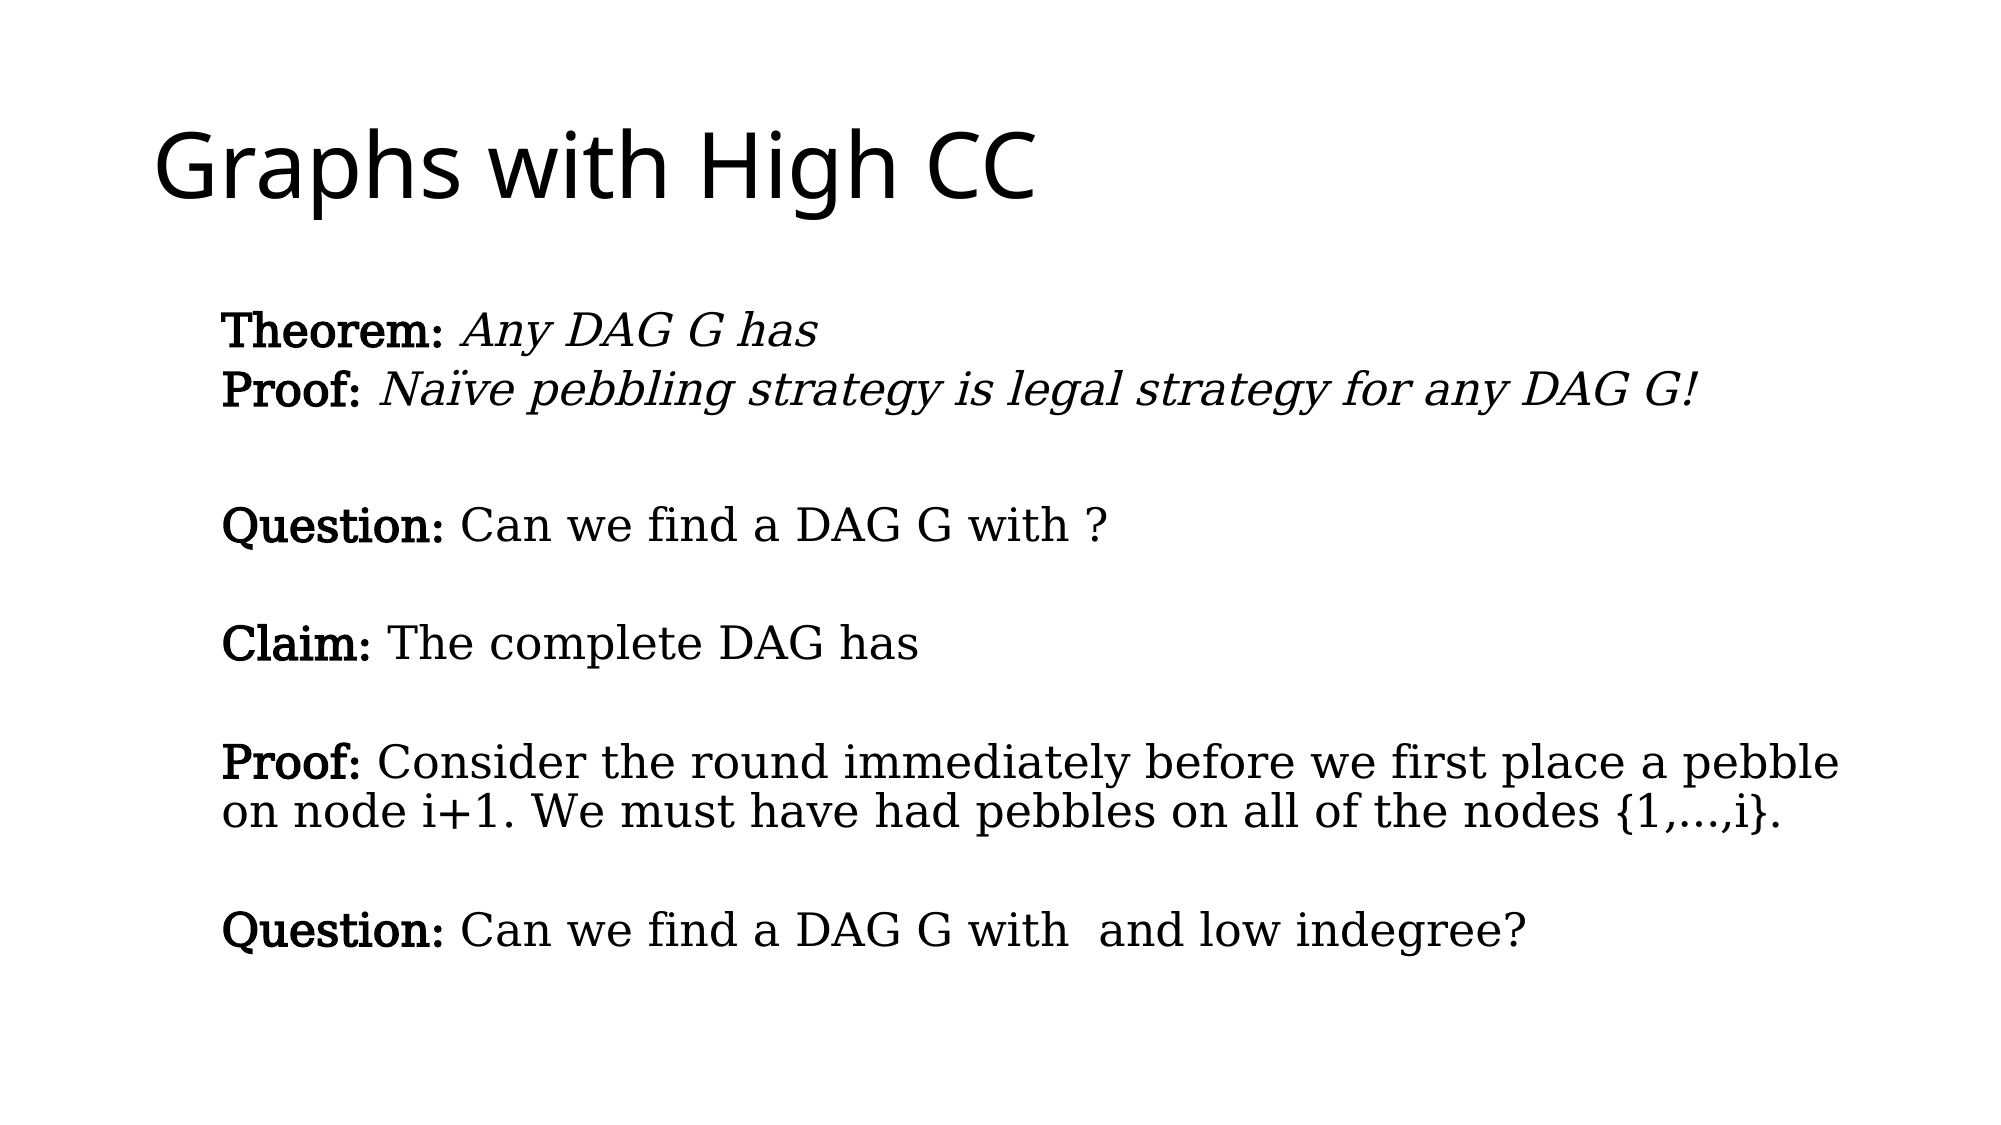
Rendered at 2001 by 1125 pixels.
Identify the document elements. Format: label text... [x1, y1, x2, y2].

title Graphs with High CC [137, 59, 1863, 278]
